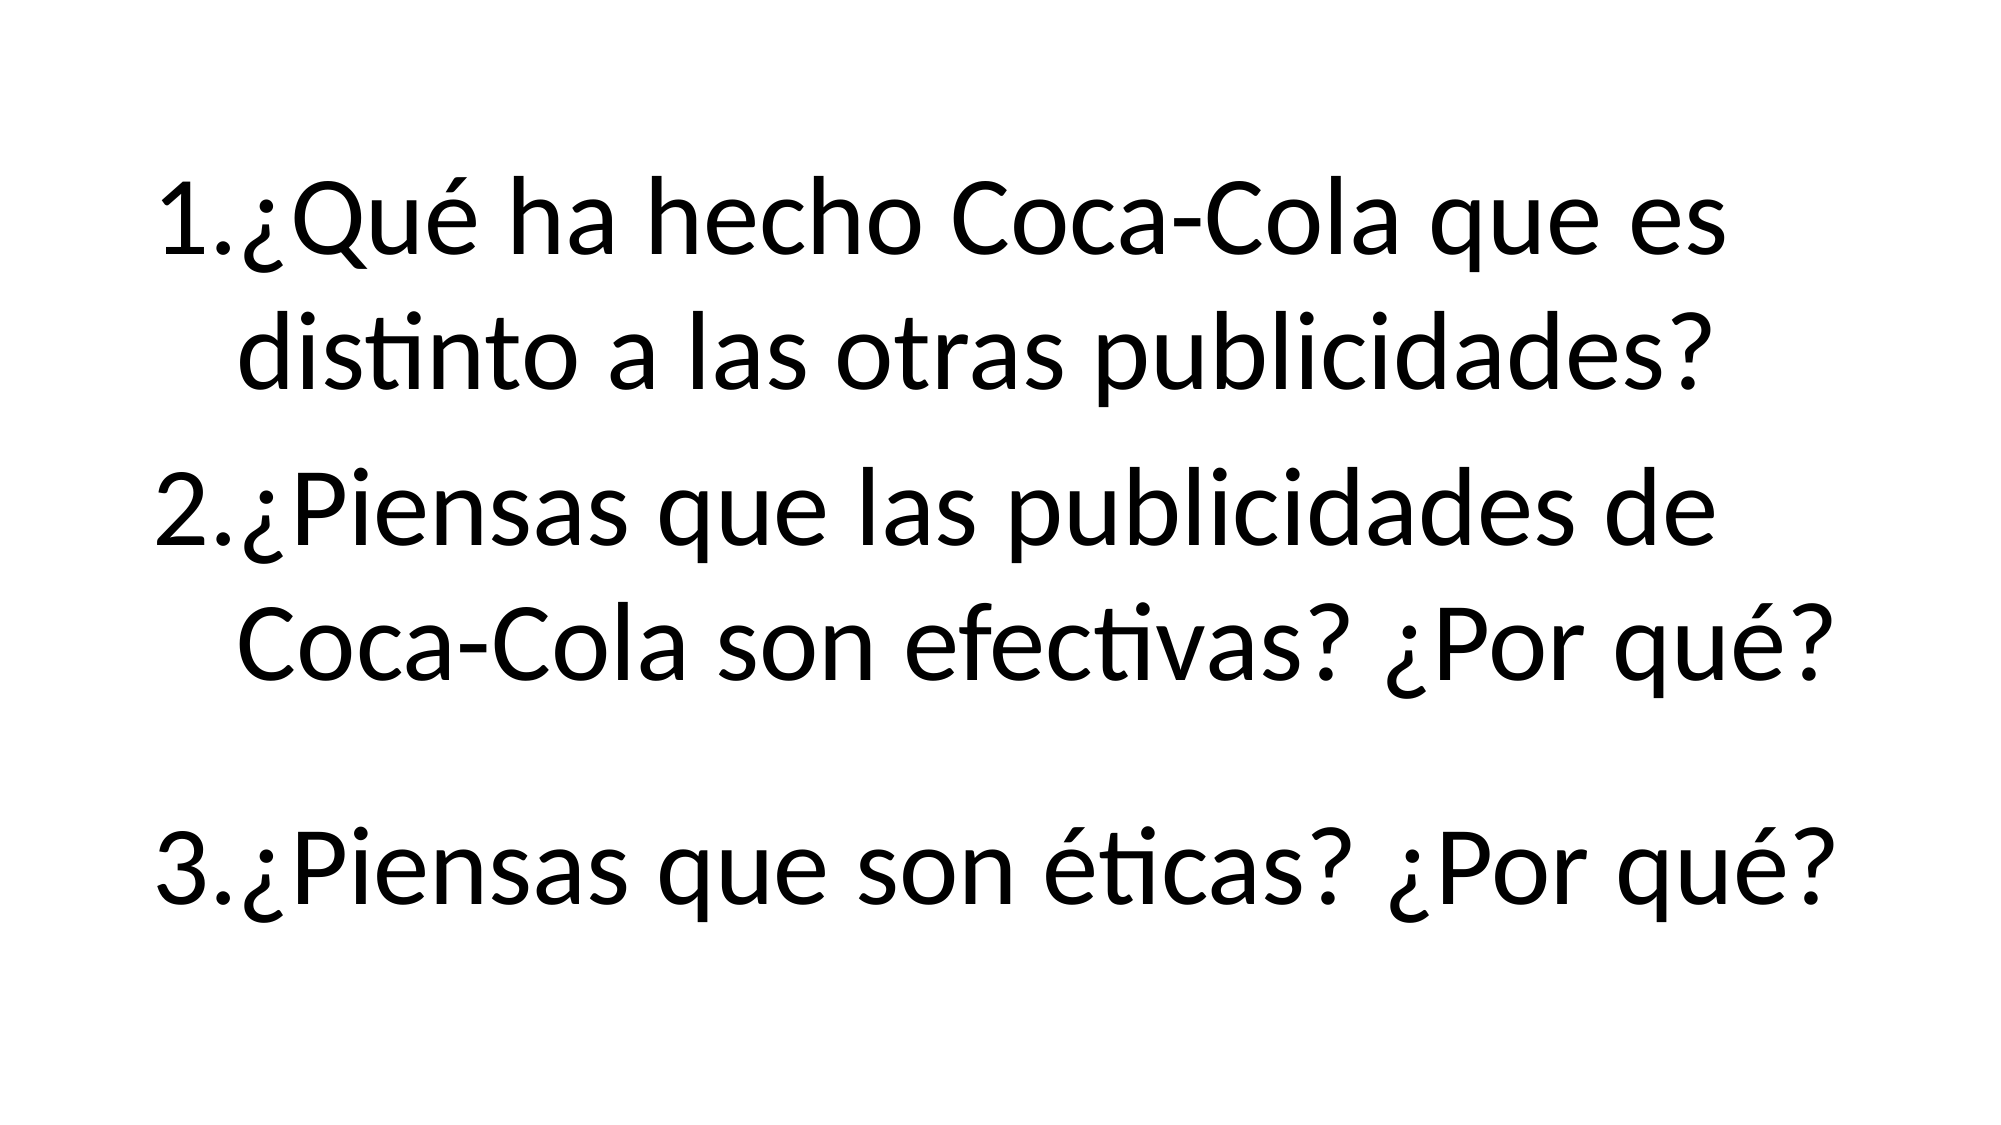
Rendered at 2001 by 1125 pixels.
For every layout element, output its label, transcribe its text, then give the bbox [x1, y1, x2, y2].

list ¿Qué ha hecho Coca-Cola que es distinto a las otras publicidades? ¿Piensas que las publicidades de Coca-Cola son efectivas? ¿Por qué? ¿Piensas que son éticas? ¿Por qué? [137, 135, 1980, 999]
